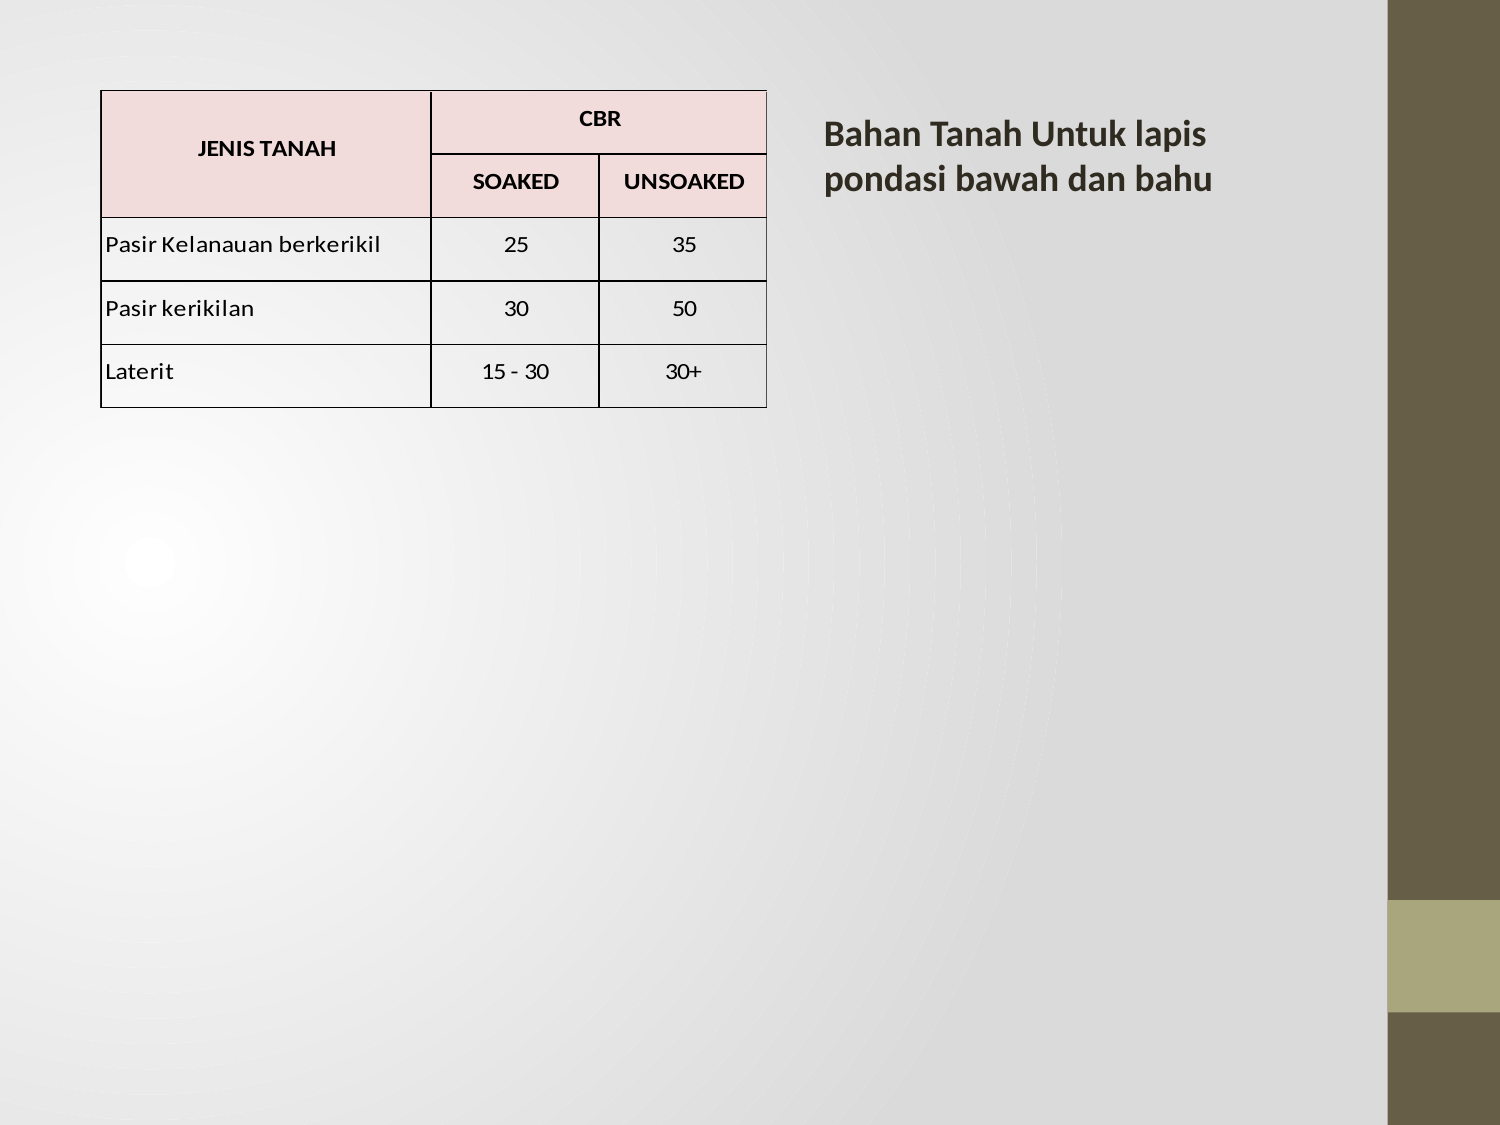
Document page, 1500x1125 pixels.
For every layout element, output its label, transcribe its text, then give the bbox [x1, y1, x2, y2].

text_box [99, 89, 769, 410]
text_box Bahan Tanah Untuk lapis pondasi bawah dan bahu [809, 101, 1247, 207]
